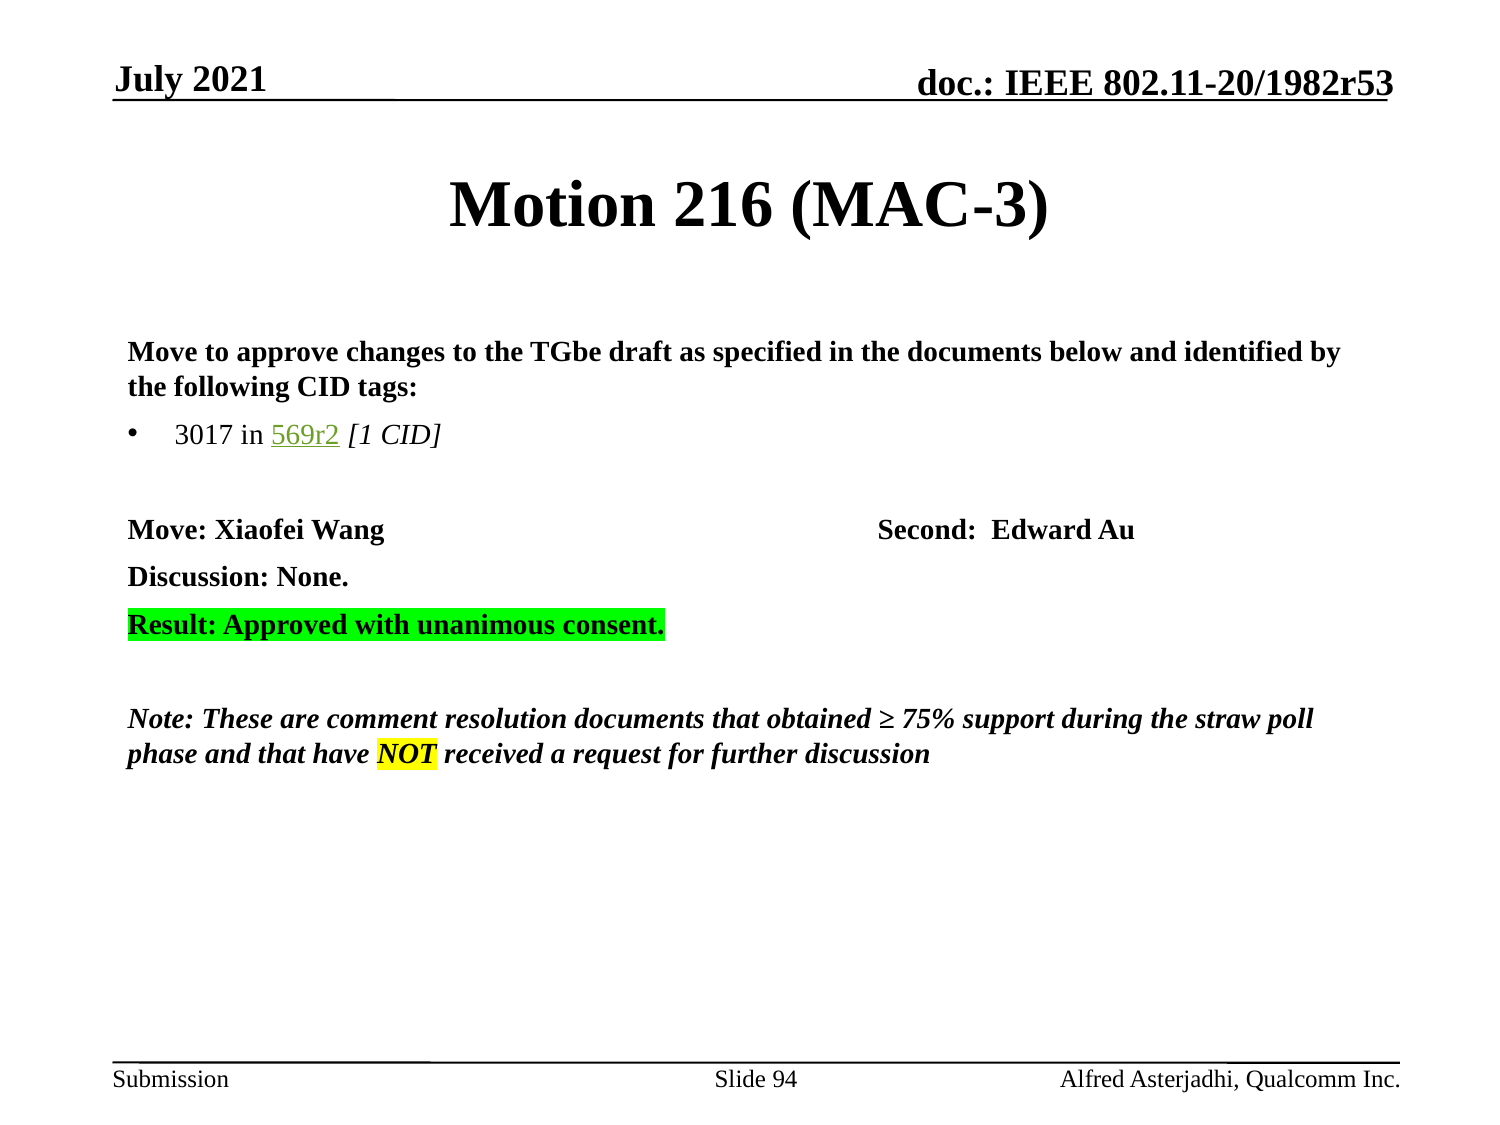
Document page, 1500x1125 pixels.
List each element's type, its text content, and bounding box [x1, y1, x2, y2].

footer Alfred Asterjadhi, Qualcomm Inc. [878, 1061, 1402, 1093]
title Motion 216 (MAC-3) [112, 112, 1388, 288]
list Move to approve changes to the TGbe draft as specified in the documents below and identified by the following CID tags: 3017 in 569r2 [1 CID] Move: Xiaofei Wang Second: Edward Au Discussion: None. Result: Approved with unanimous consent. Note: These are comment resolution documents that obtained ≥ 75% support during the straw poll phase and that have NOT received a request for further discussion [112, 324, 1388, 1063]
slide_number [114, 54, 423, 100]
slide_number Slide 94 [712, 1061, 800, 1123]
